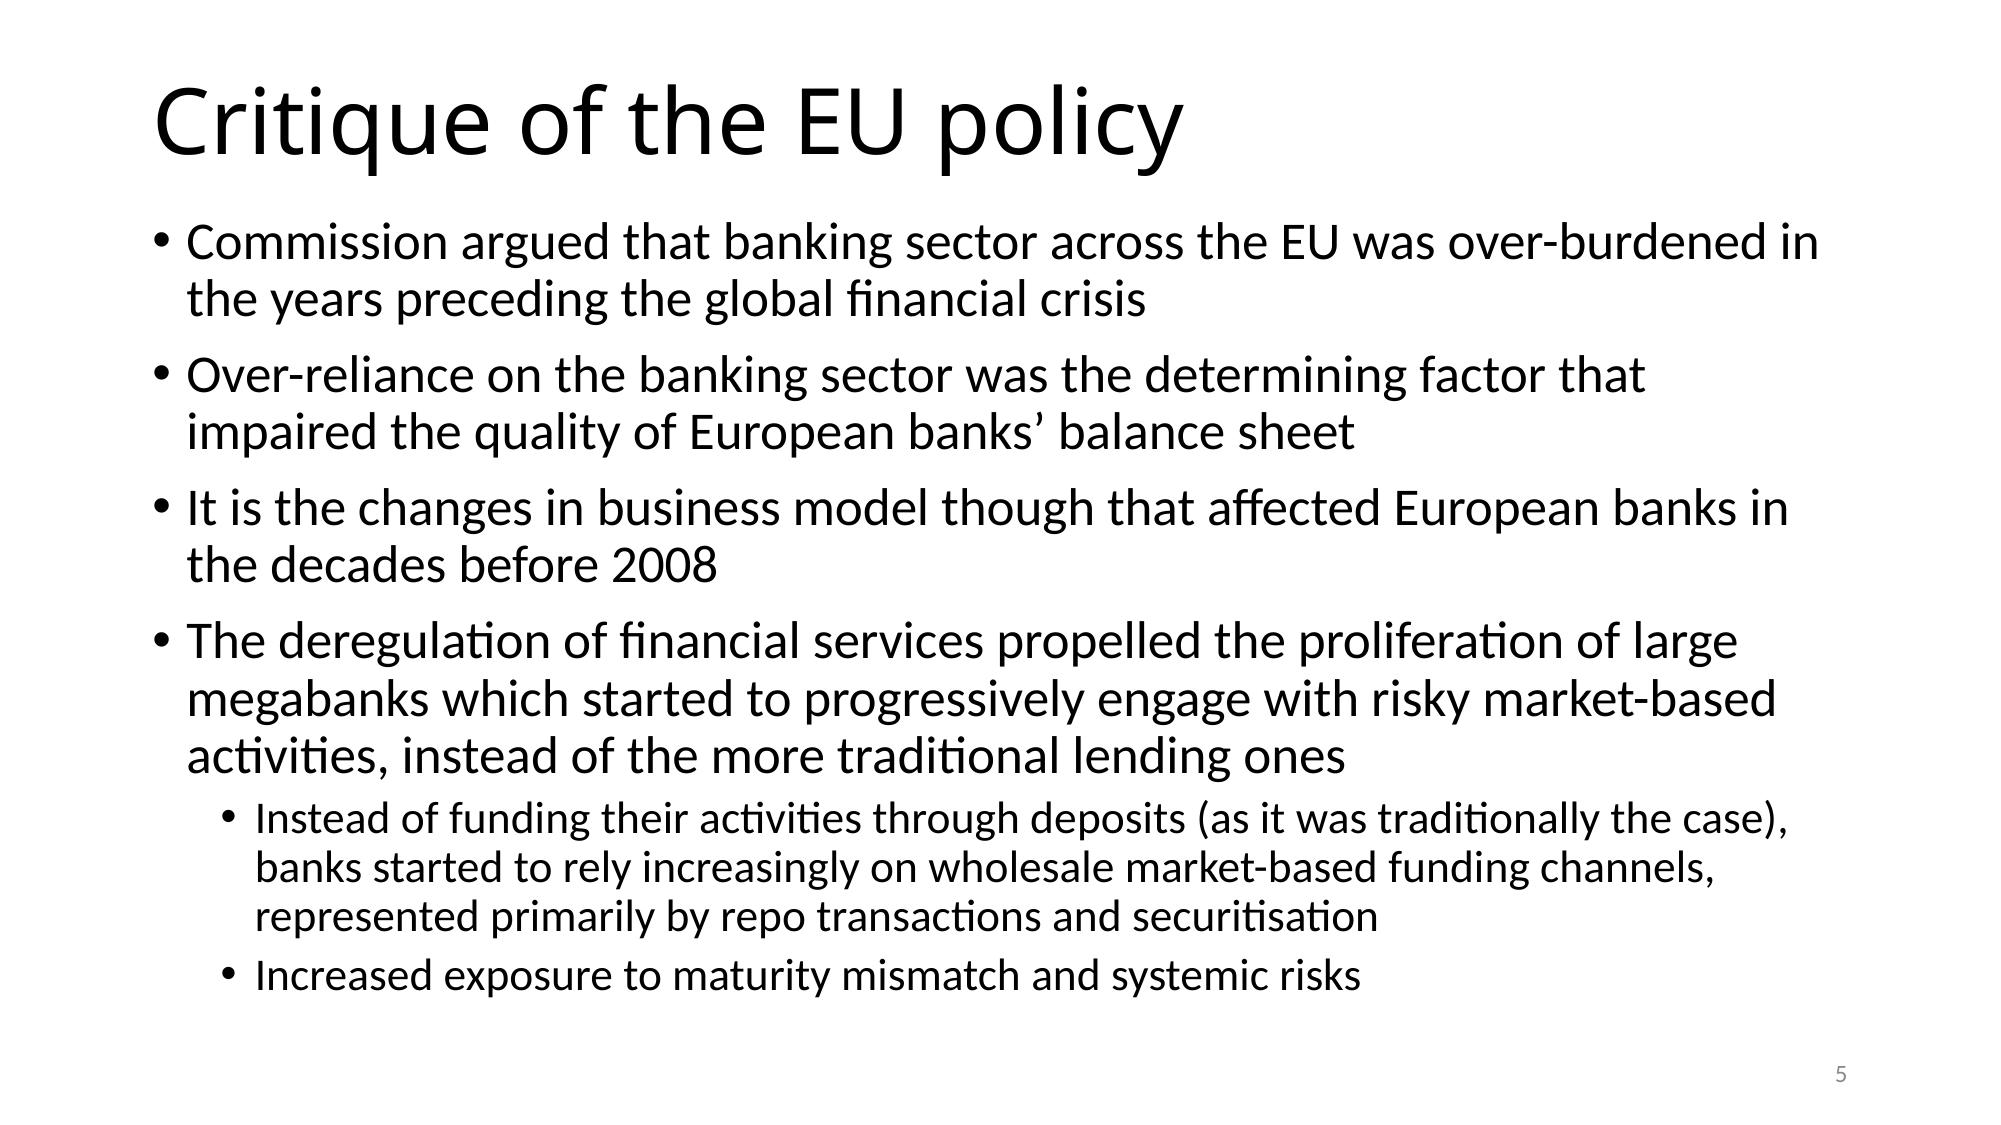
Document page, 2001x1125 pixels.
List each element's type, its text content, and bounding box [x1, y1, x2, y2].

list Commission argued that banking sector across the EU was over-burdened in the years preceding the global financial crisis Over-reliance on the banking sector was the determining factor that impaired the quality of European banks’ balance sheet It is the changes in business model though that affected European banks in the decades before 2008 The deregulation of financial services propelled the proliferation of large megabanks which started to progressively engage with risky market-based activities, instead of the more traditional lending ones Instead of funding their activities through deposits (as it was traditionally the case), banks started to rely increasingly on wholesale market-based funding channels, represented primarily by repo transactions and securitisation Increased exposure to maturity mismatch and systemic risks [137, 205, 1863, 1014]
title Critique of the EU policy [137, 59, 1863, 191]
slide_number 5 [1412, 1042, 1863, 1103]
